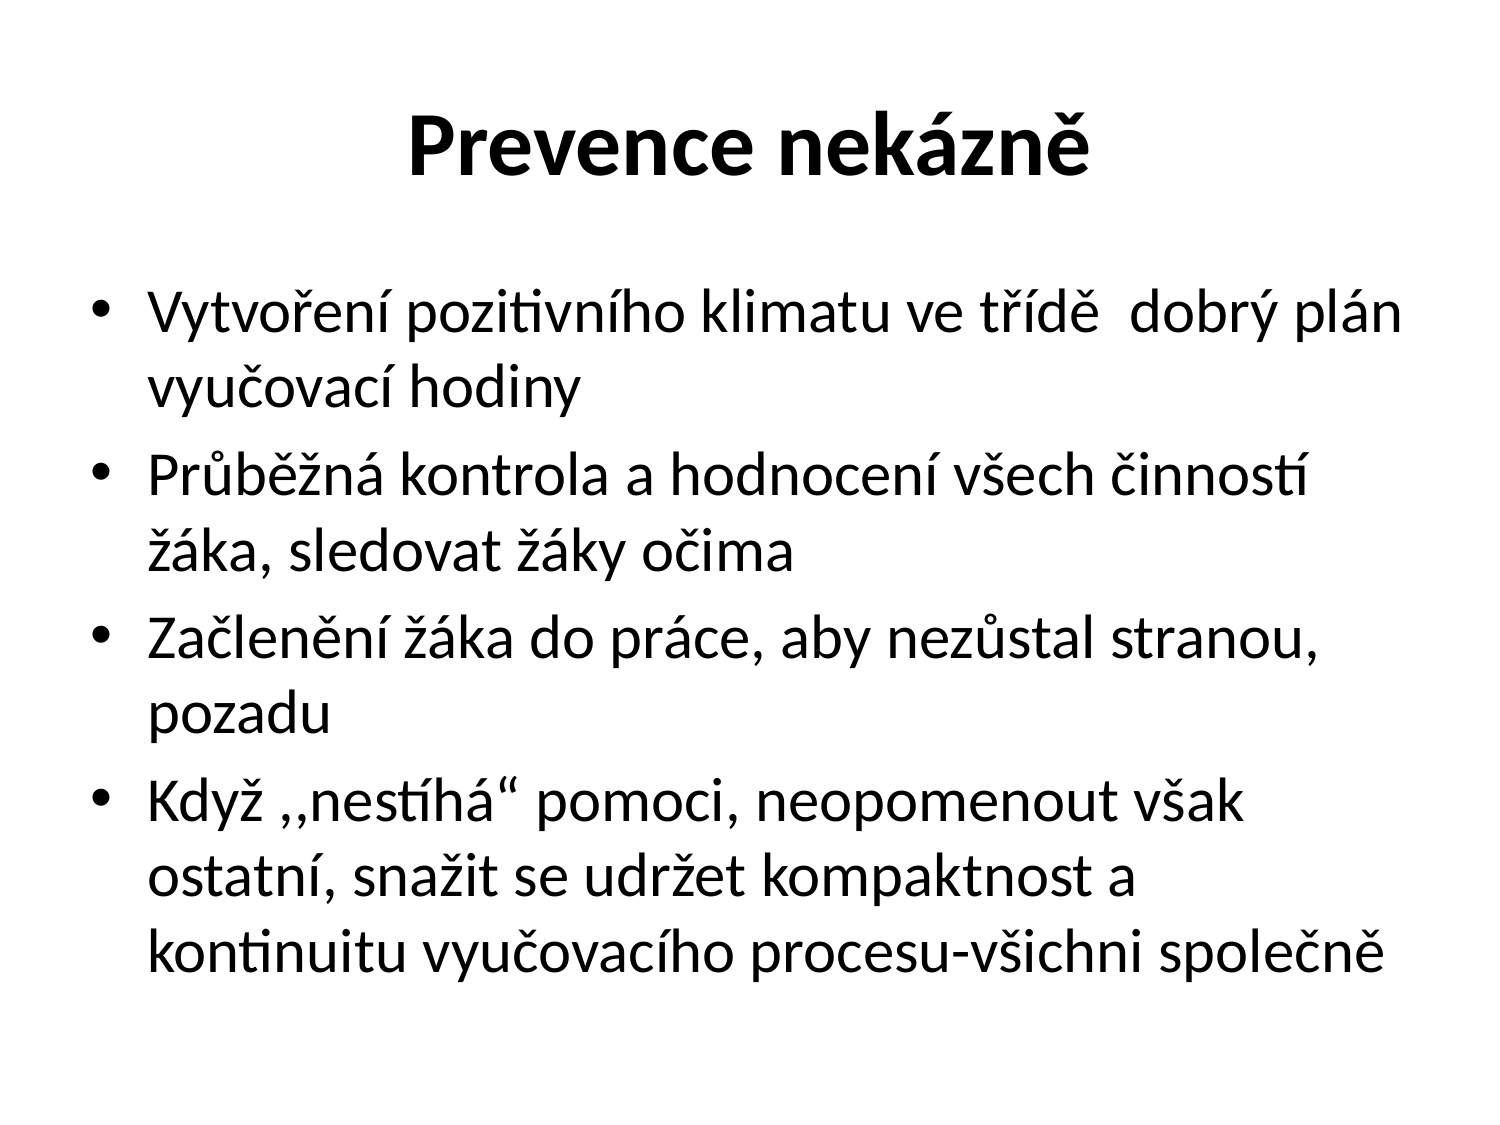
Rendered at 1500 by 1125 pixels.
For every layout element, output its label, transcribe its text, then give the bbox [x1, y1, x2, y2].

list Vytvoření pozitivního klimatu ve třídě dobrý plán vyučovací hodiny Průběžná kontrola a hodnocení všech činností žáka, sledovat žáky očima Začlenění žáka do práce, aby nezůstal stranou, pozadu Když ,,nestíhá“ pomoci, neopomenout však ostatní, snažit se udržet kompaktnost a kontinuitu vyučovacího procesu-všichni společně [75, 262, 1425, 1005]
title Prevence nekázně [75, 45, 1425, 233]
